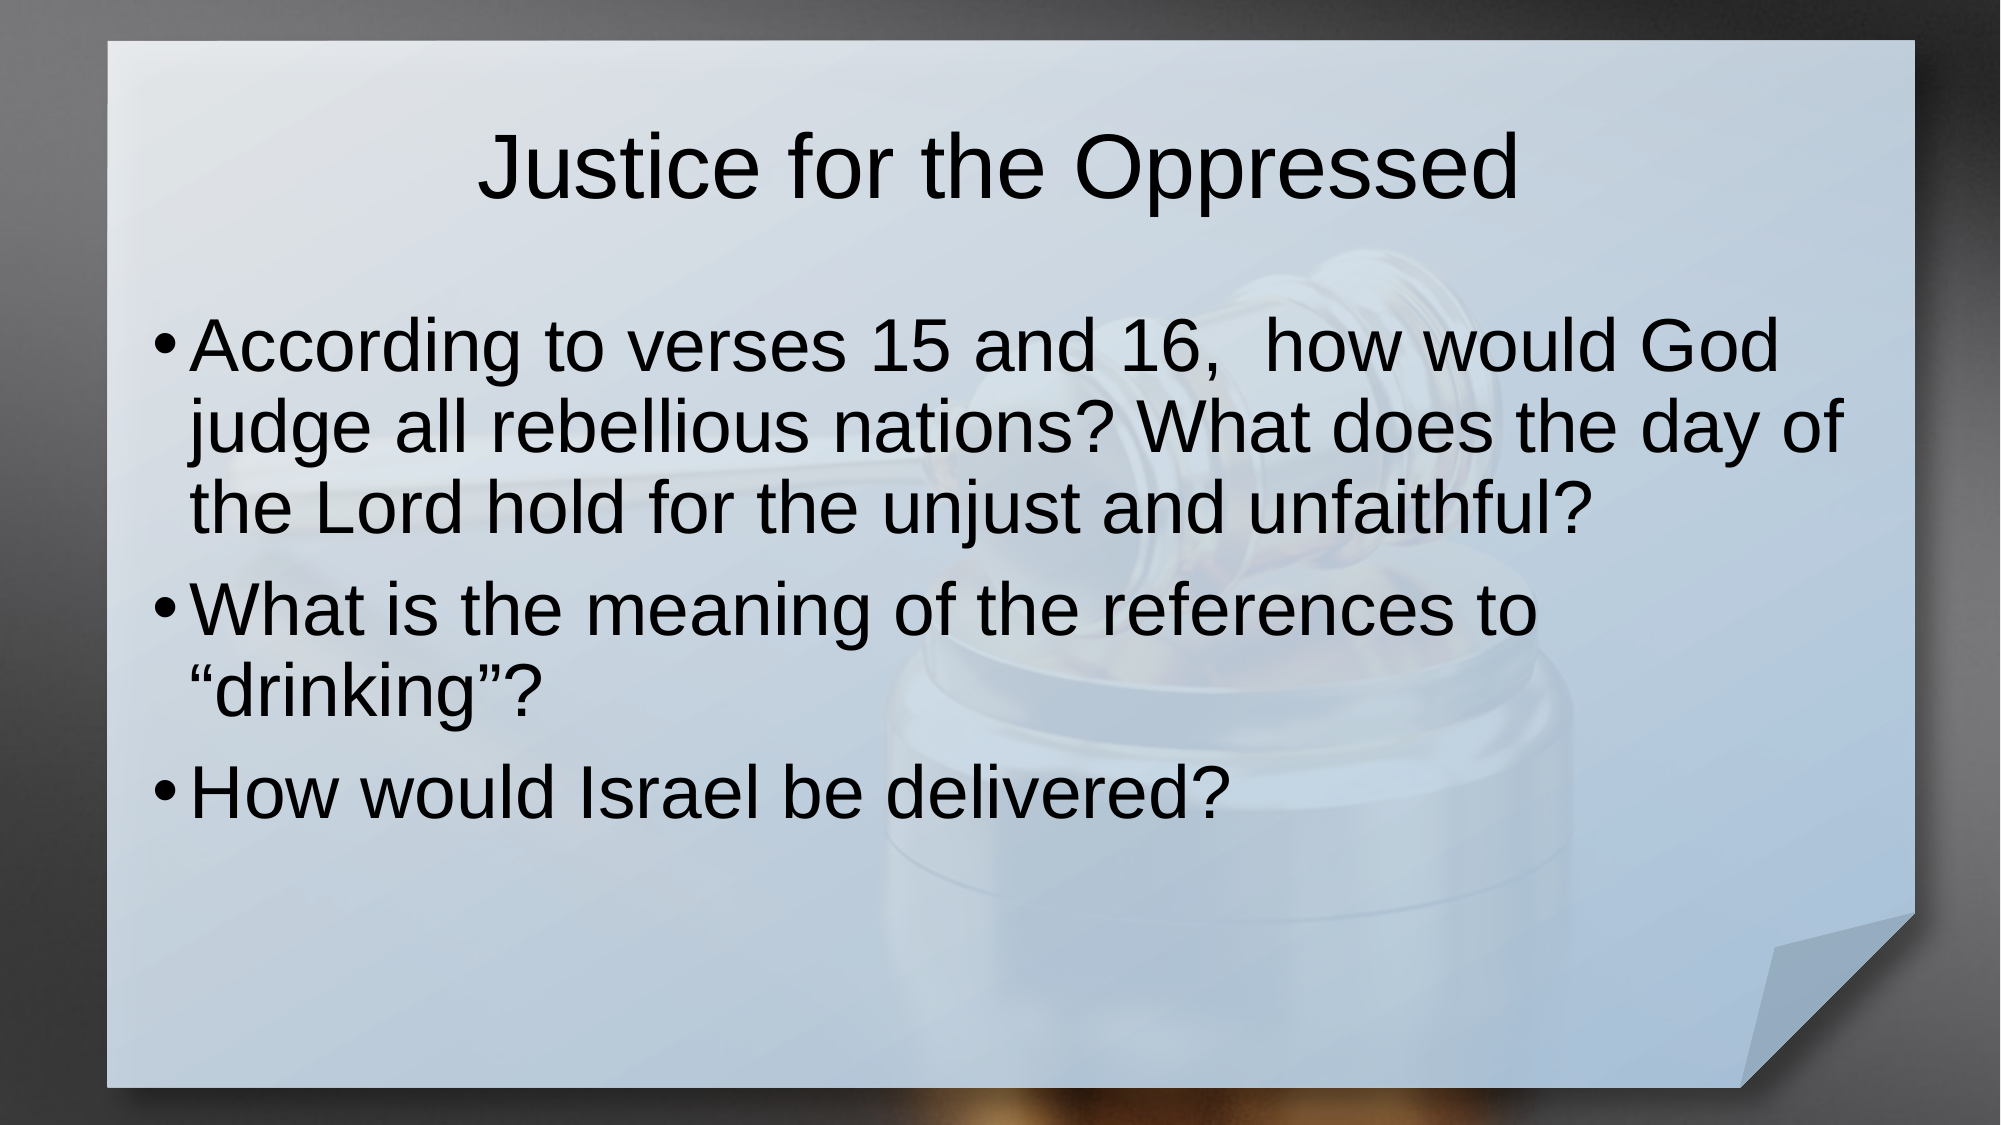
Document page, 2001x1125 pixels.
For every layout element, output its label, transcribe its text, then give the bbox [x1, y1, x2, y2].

list According to verses 15 and 16, how would God judge all rebellious nations? What does the day of the Lord hold for the unjust and unfaithful? What is the meaning of the references to “drinking”? How would Israel be delivered? [137, 299, 1863, 1014]
title Justice for the Oppressed [137, 59, 1863, 278]
picture [0, 0, 2001, 1125]
